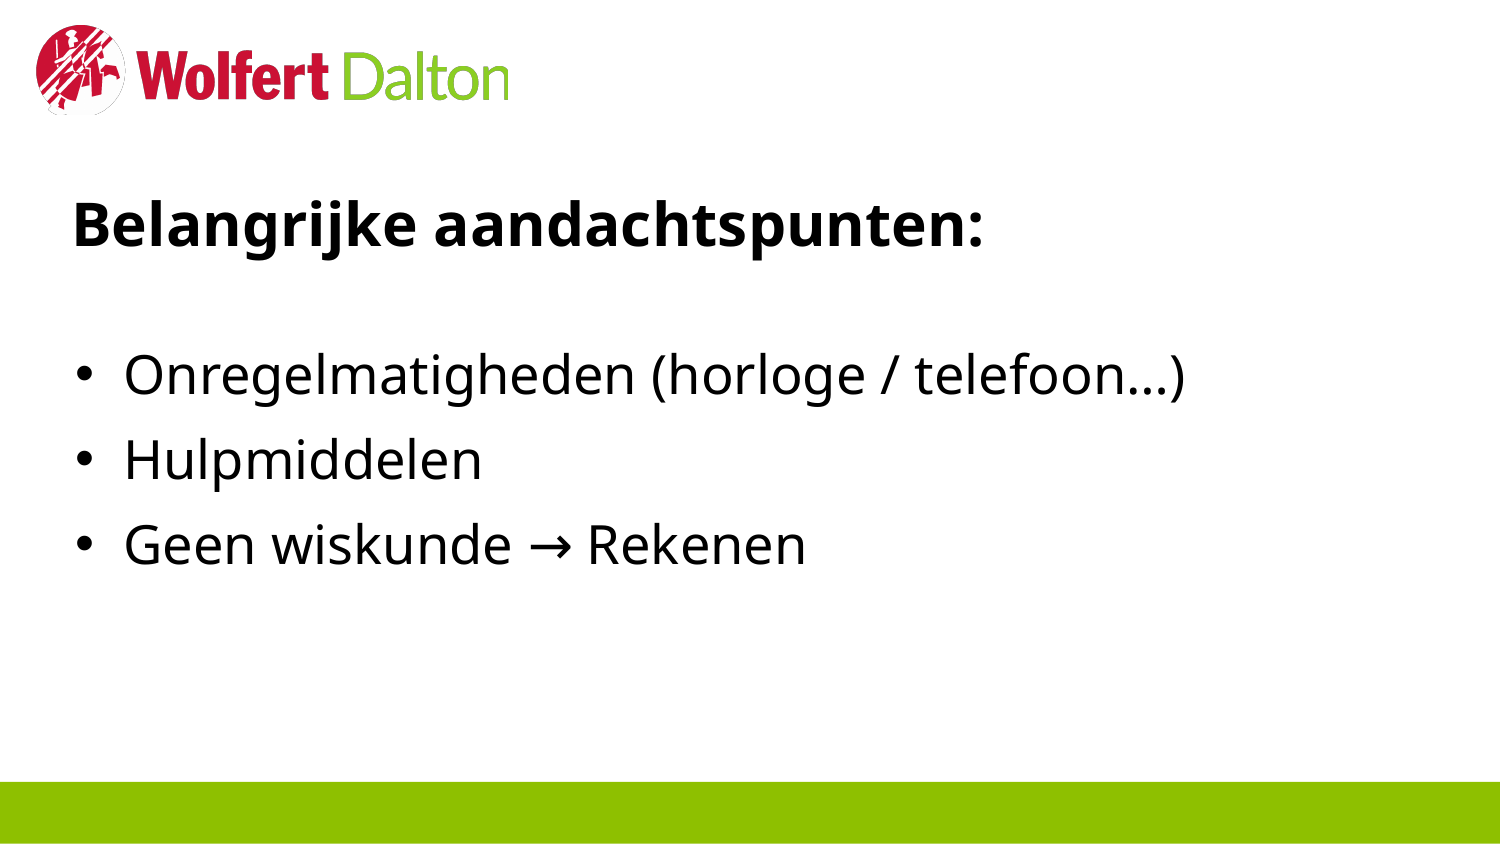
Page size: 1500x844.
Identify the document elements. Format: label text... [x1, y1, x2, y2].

picture [36, 25, 508, 115]
text_box [0, 781, 1500, 844]
list Belangrijke aandachtspunten: Onregelmatigheden (horloge / telefoon…) Hulpmiddelen Geen wiskunde → Rekenen [64, 193, 1415, 781]
